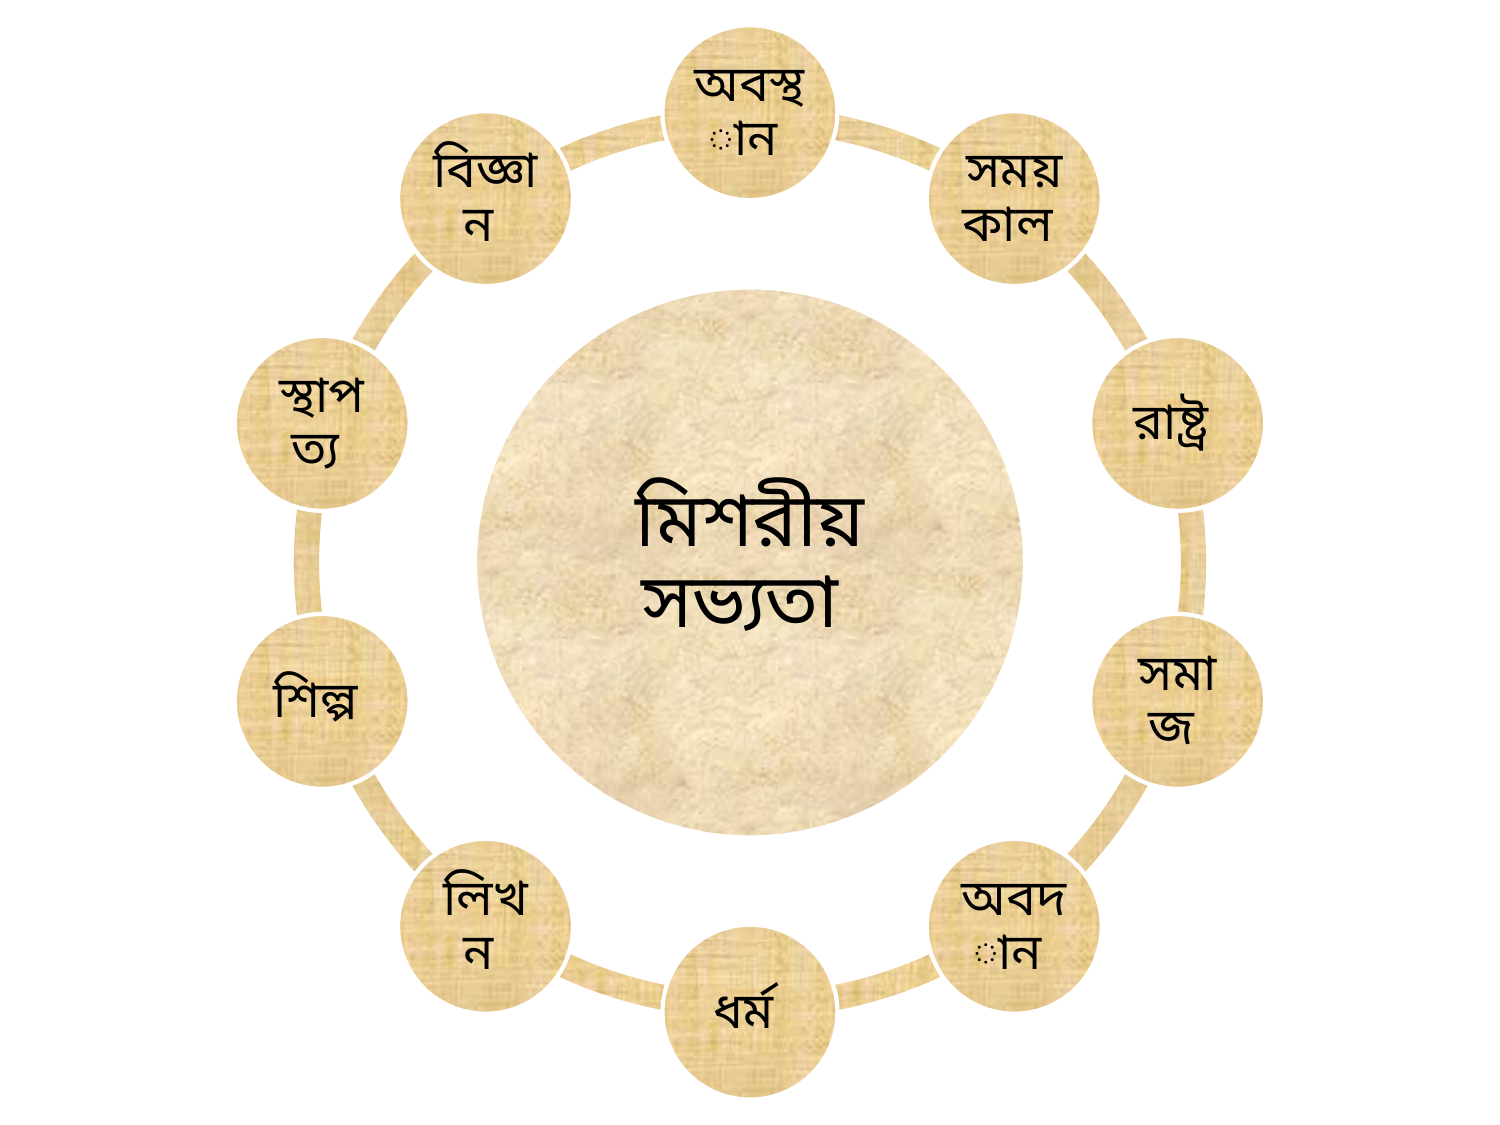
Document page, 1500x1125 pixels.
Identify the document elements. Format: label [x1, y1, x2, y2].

text_box [24, 24, 1476, 1101]
